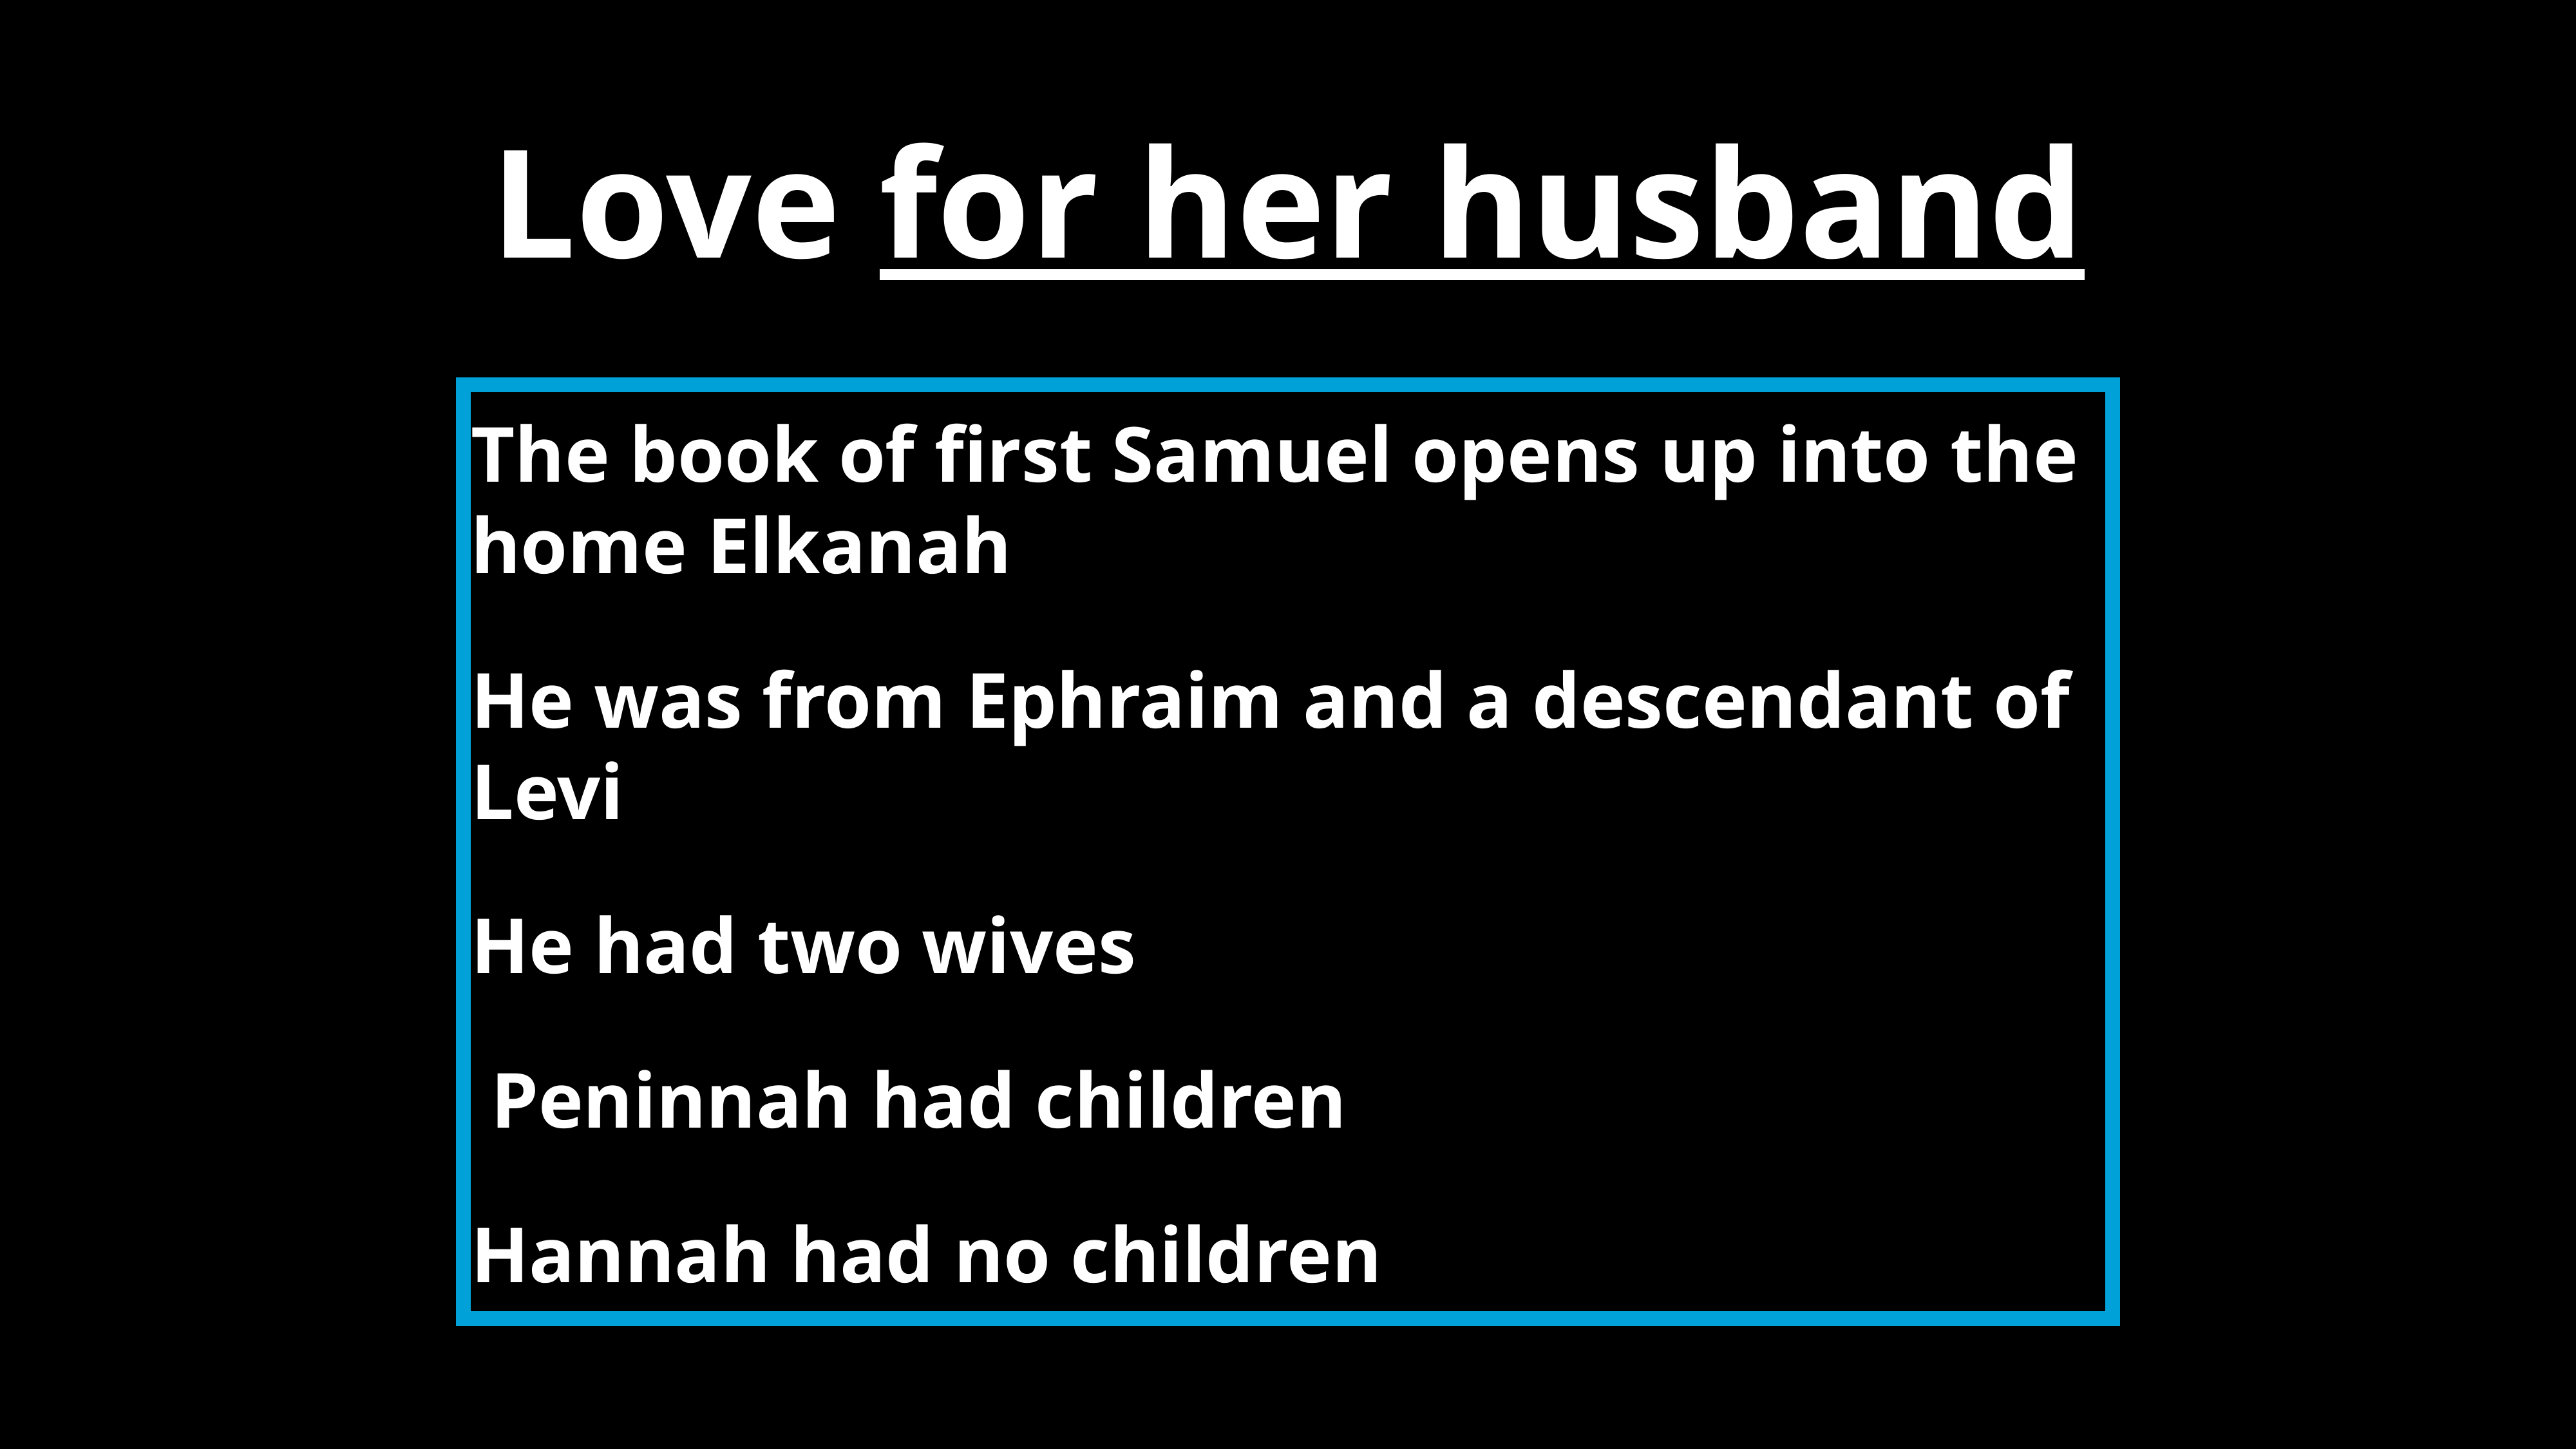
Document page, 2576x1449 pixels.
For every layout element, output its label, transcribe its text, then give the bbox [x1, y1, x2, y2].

list The book of first Samuel opens up into the home Elkanah He was from Ephraim and a descendant of Levi He had two wives Peninnah had children Hannah had no children [463, 384, 2113, 1320]
title Love for her husband [463, 37, 2113, 359]
